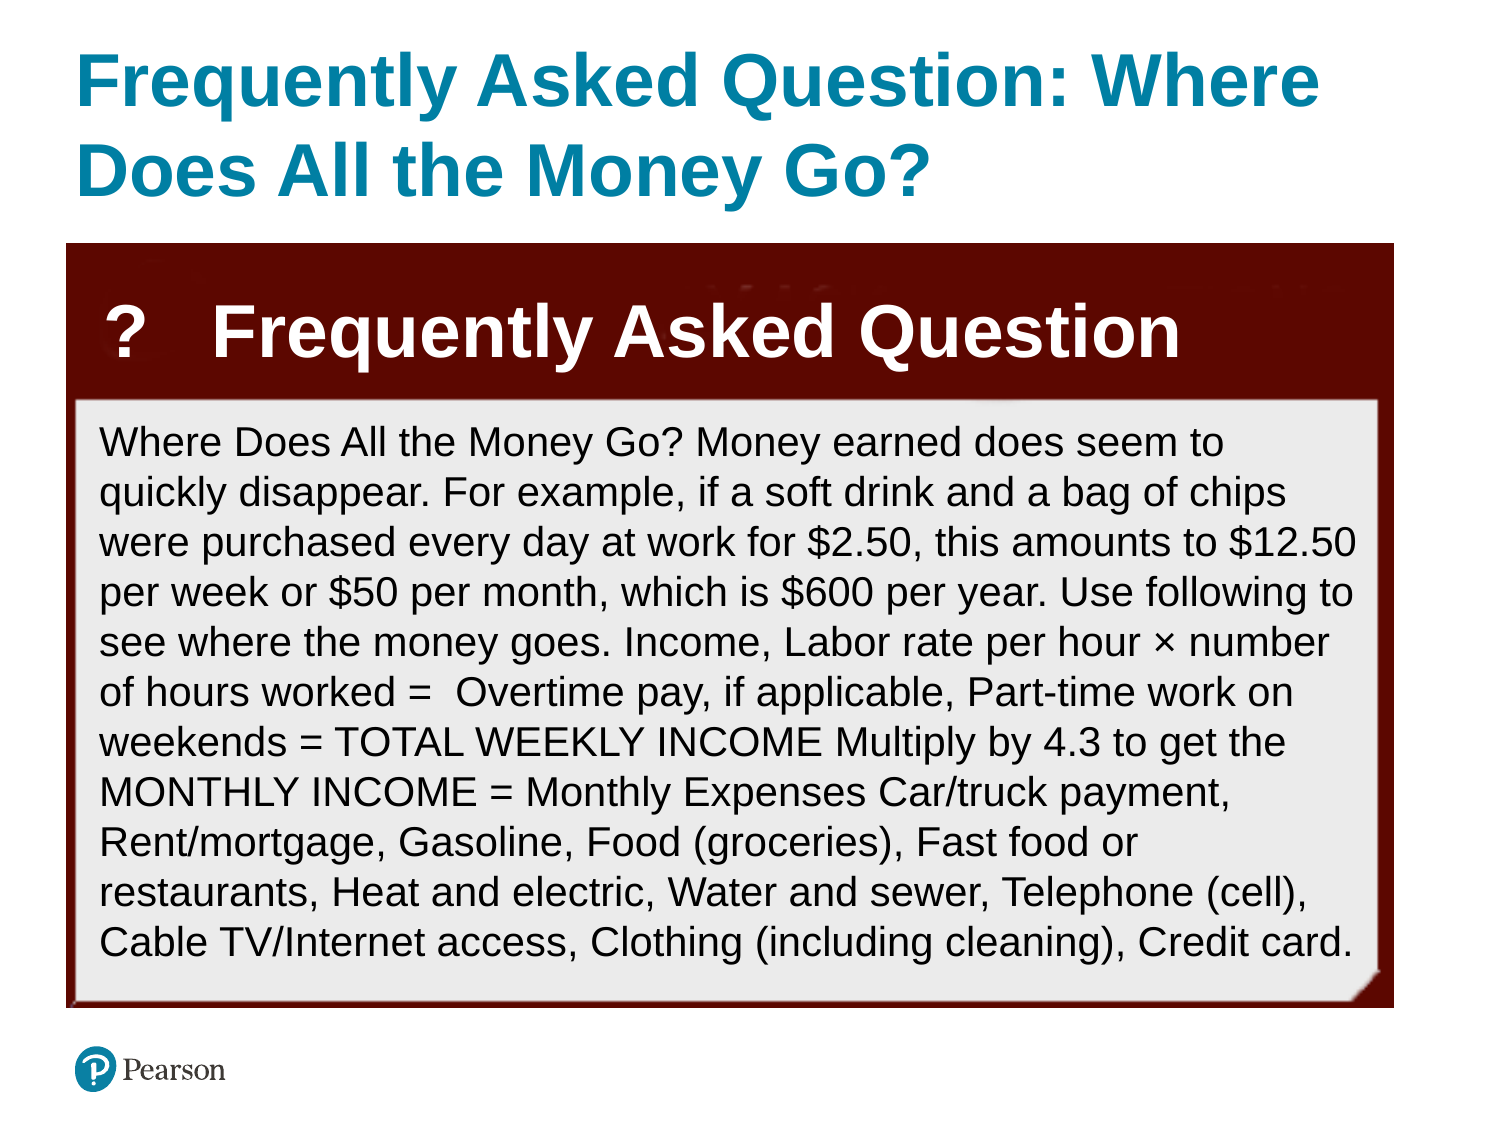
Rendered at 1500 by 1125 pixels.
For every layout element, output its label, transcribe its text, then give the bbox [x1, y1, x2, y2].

picture [66, 242, 1394, 1008]
title Frequently Asked Question: Where Does All the Money Go? [75, 37, 1425, 220]
